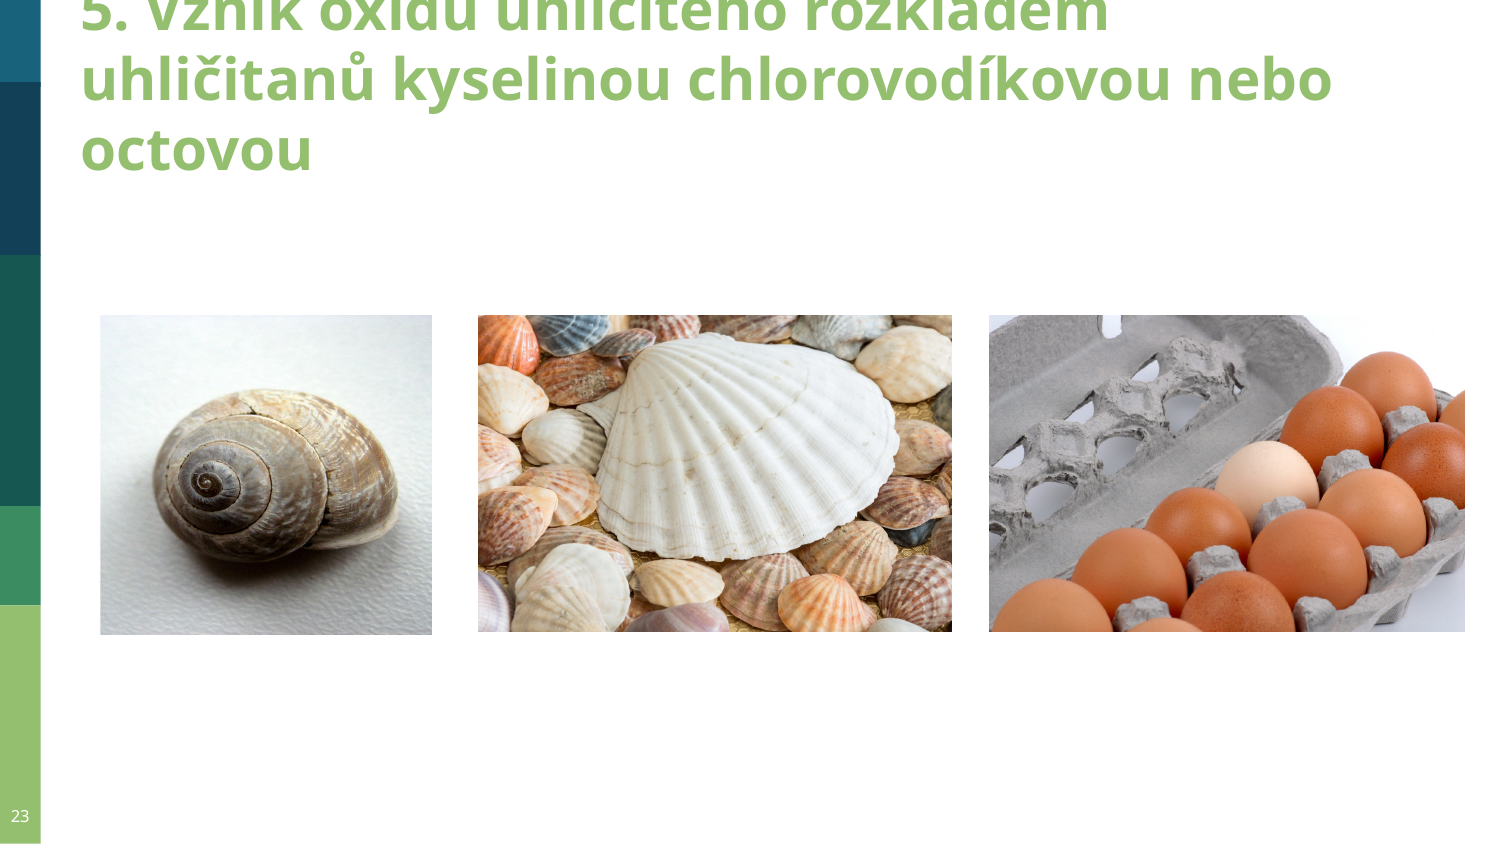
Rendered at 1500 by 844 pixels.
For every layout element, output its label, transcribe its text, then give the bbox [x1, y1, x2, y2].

picture [478, 315, 952, 632]
picture [989, 315, 1465, 632]
slide_number 23 [0, 790, 50, 844]
title 5. Vznik oxidu uhličitého rozkladem uhličitanů kyselinou chlorovodíkovou nebo octovou [64, 32, 1436, 198]
picture [100, 315, 433, 715]
